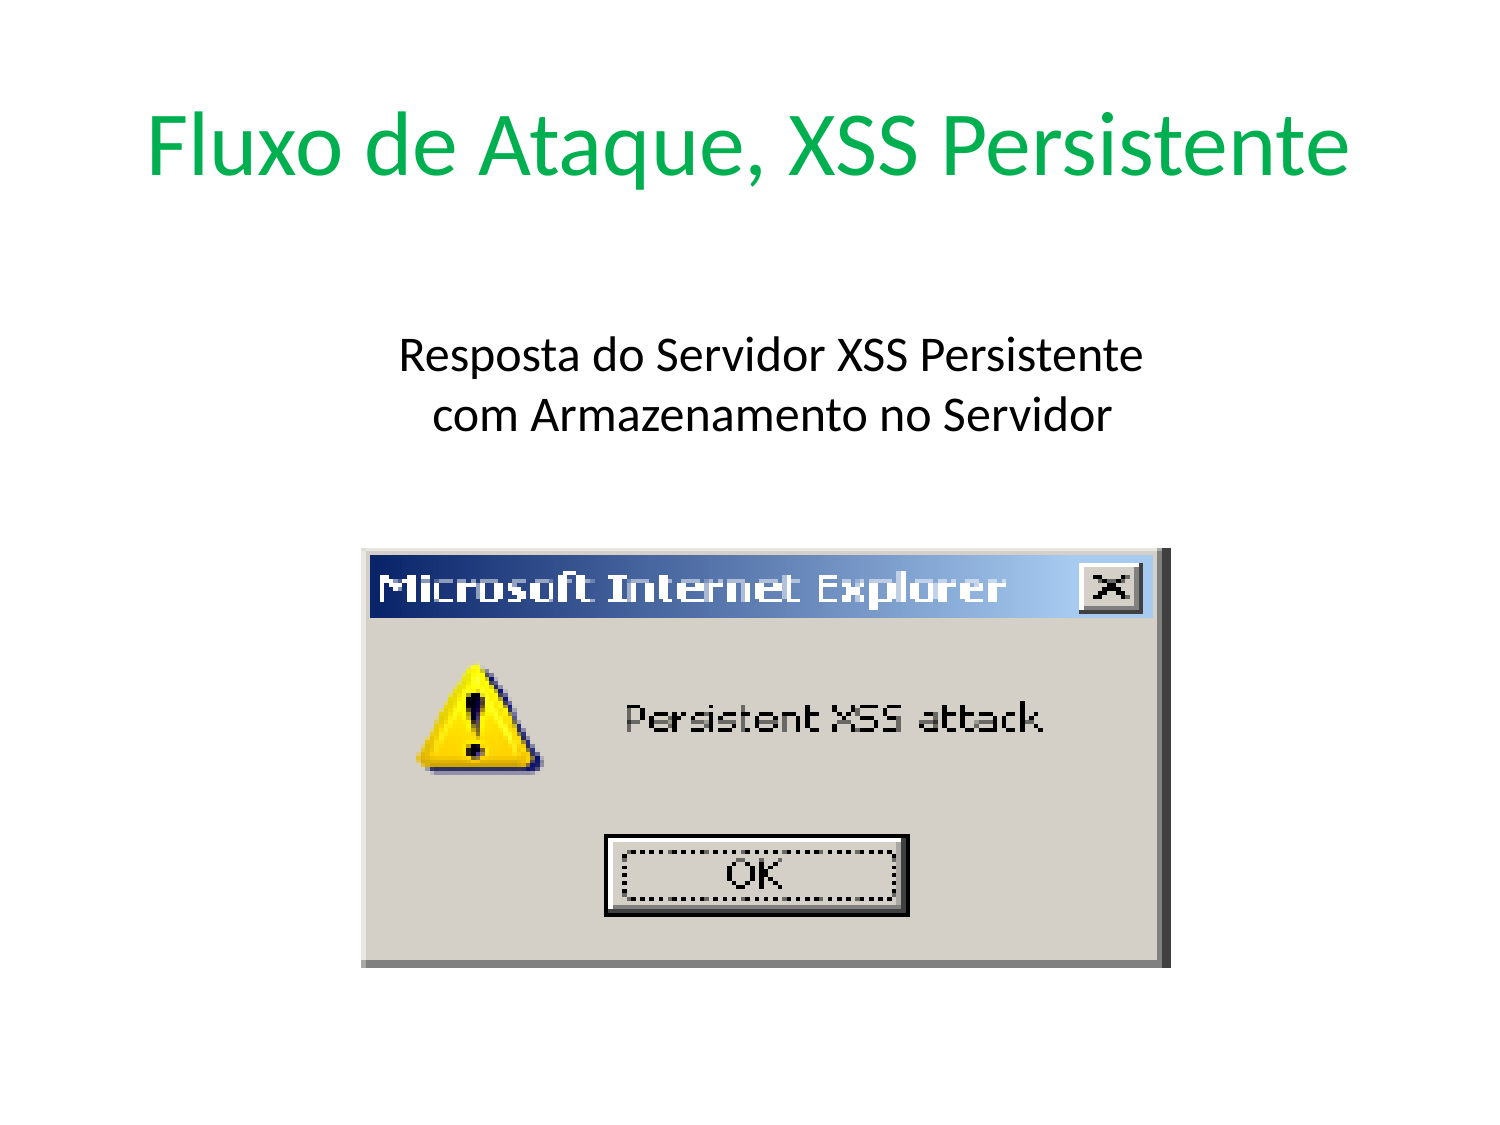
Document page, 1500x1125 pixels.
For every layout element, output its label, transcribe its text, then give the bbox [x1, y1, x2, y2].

text_box Resposta do Servidor XSS Persistente com Armazenamento no Servidor [383, 314, 1258, 450]
title Fluxo de Ataque, XSS Persistente [75, 45, 1425, 233]
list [348, 548, 1176, 977]
